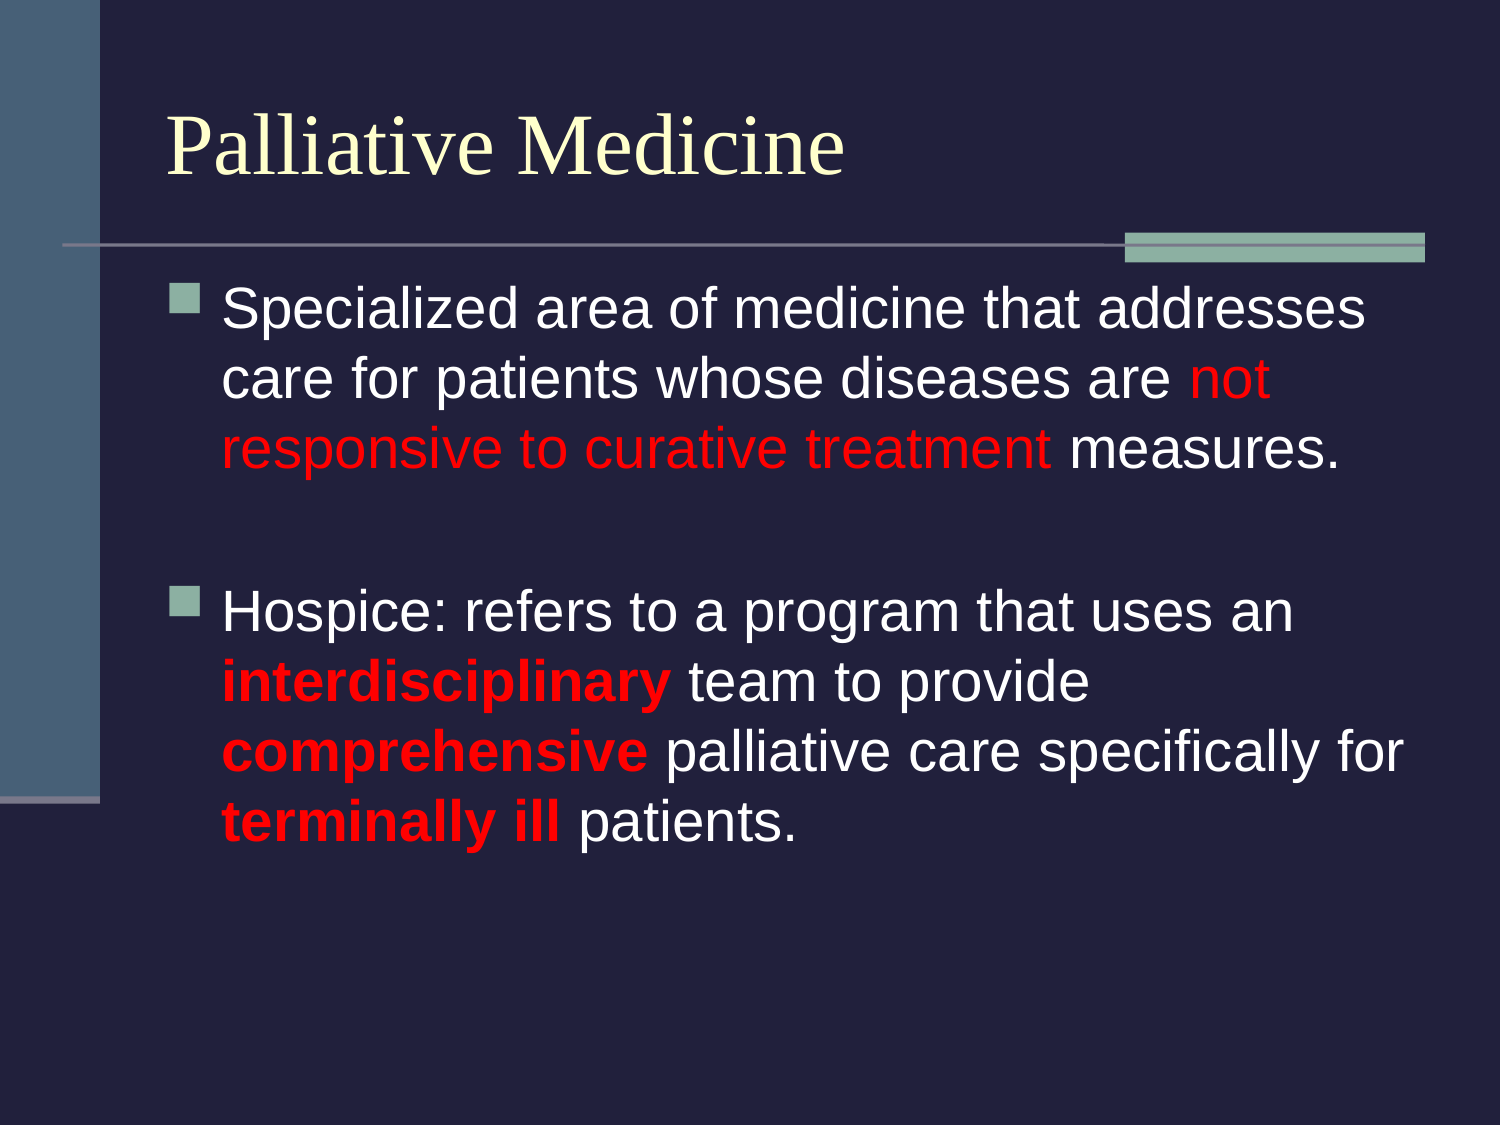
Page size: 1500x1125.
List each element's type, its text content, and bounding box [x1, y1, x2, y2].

list Specialized area of medicine that addresses care for patients whose diseases are not responsive to curative treatment measures. Hospice: refers to a program that uses an interdisciplinary team to provide comprehensive palliative care specifically for terminally ill patients. [150, 262, 1425, 1006]
title Palliative Medicine [150, 45, 1425, 234]
